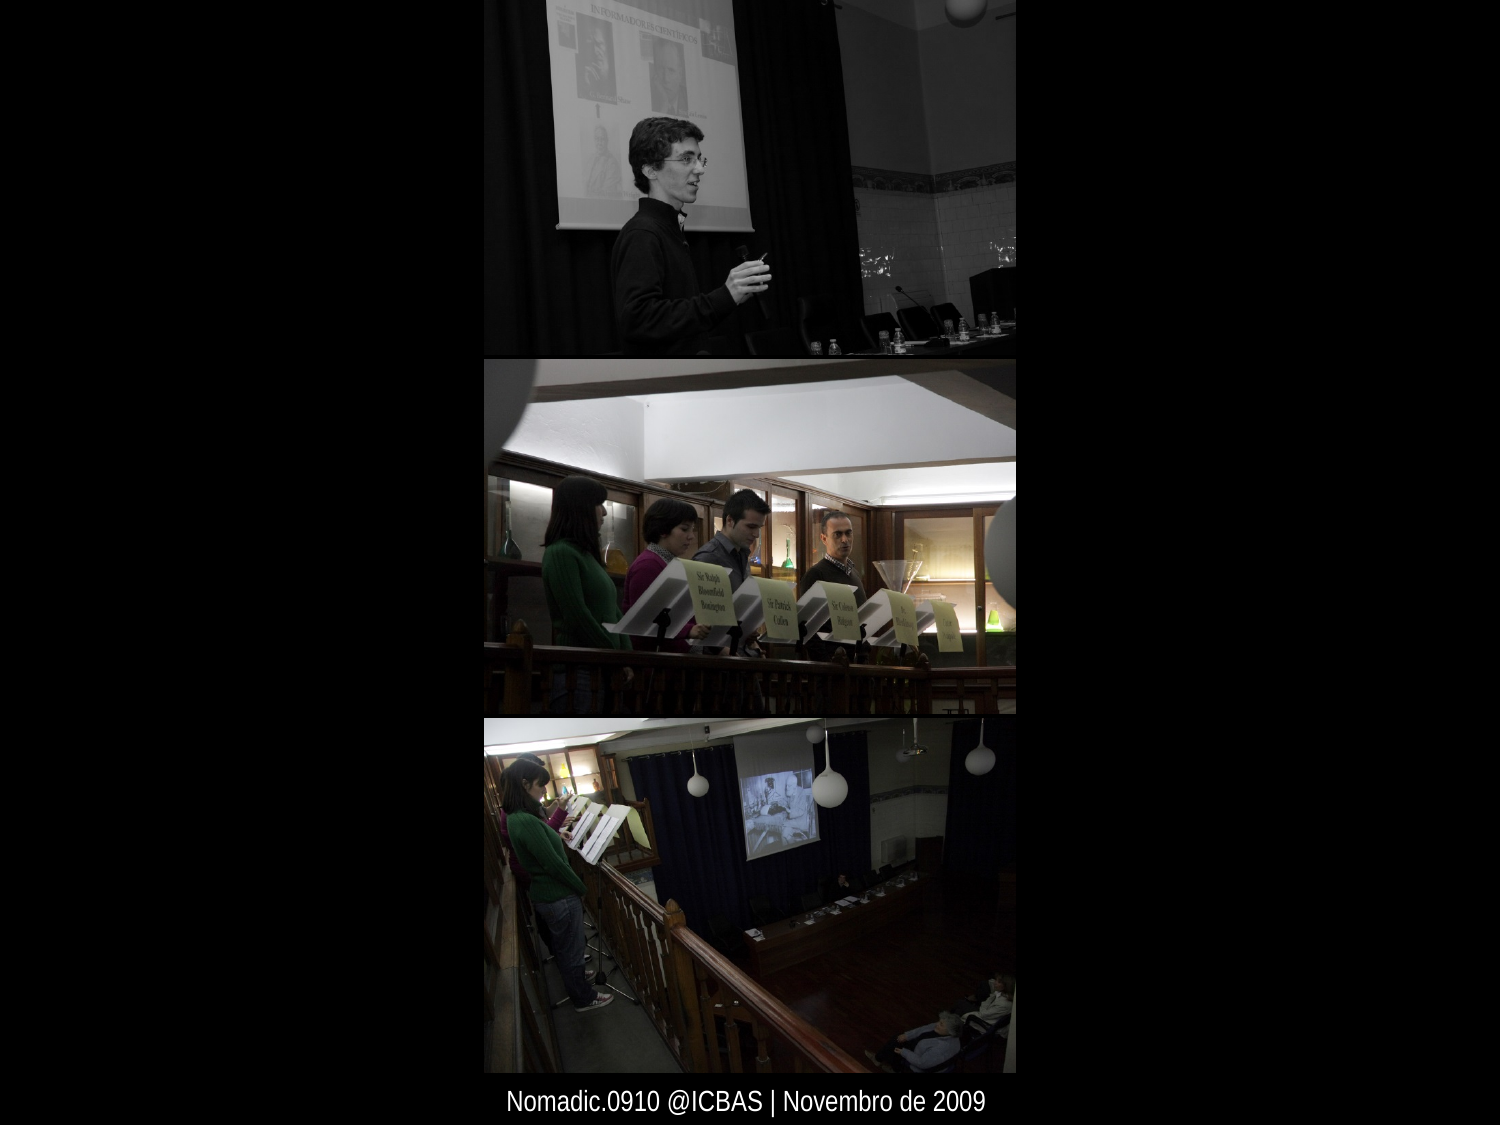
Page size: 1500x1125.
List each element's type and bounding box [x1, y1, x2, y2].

text_box [484, 0, 1016, 1125]
